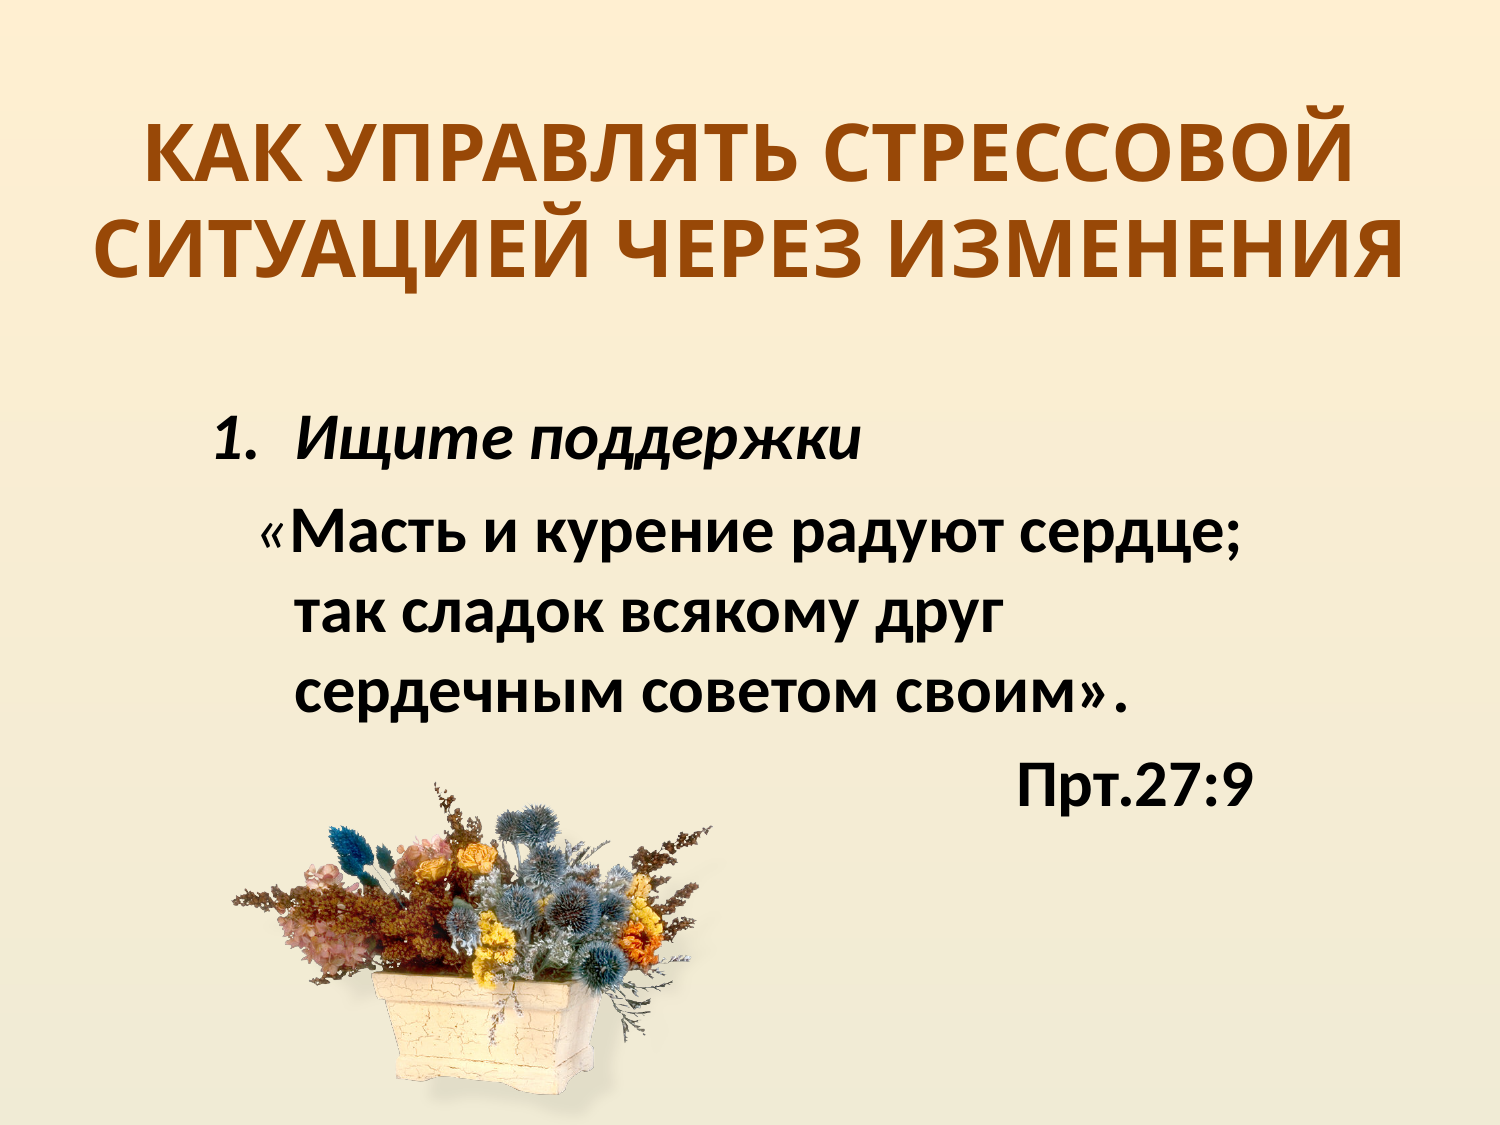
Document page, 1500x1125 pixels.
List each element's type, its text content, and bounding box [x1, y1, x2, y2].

list Ищите поддержки «Масть и курение радуют сердце; так сладок всякому друг сердечным советом своим». Прт.27:9 [194, 385, 1341, 988]
picture [229, 781, 727, 1125]
title КАК УПРАВЛЯТЬ СТРЕССОВОЙ СИТУАЦИЕЙ ЧЕРЕЗ ИЗМЕНЕНИЯ [75, 45, 1425, 350]
